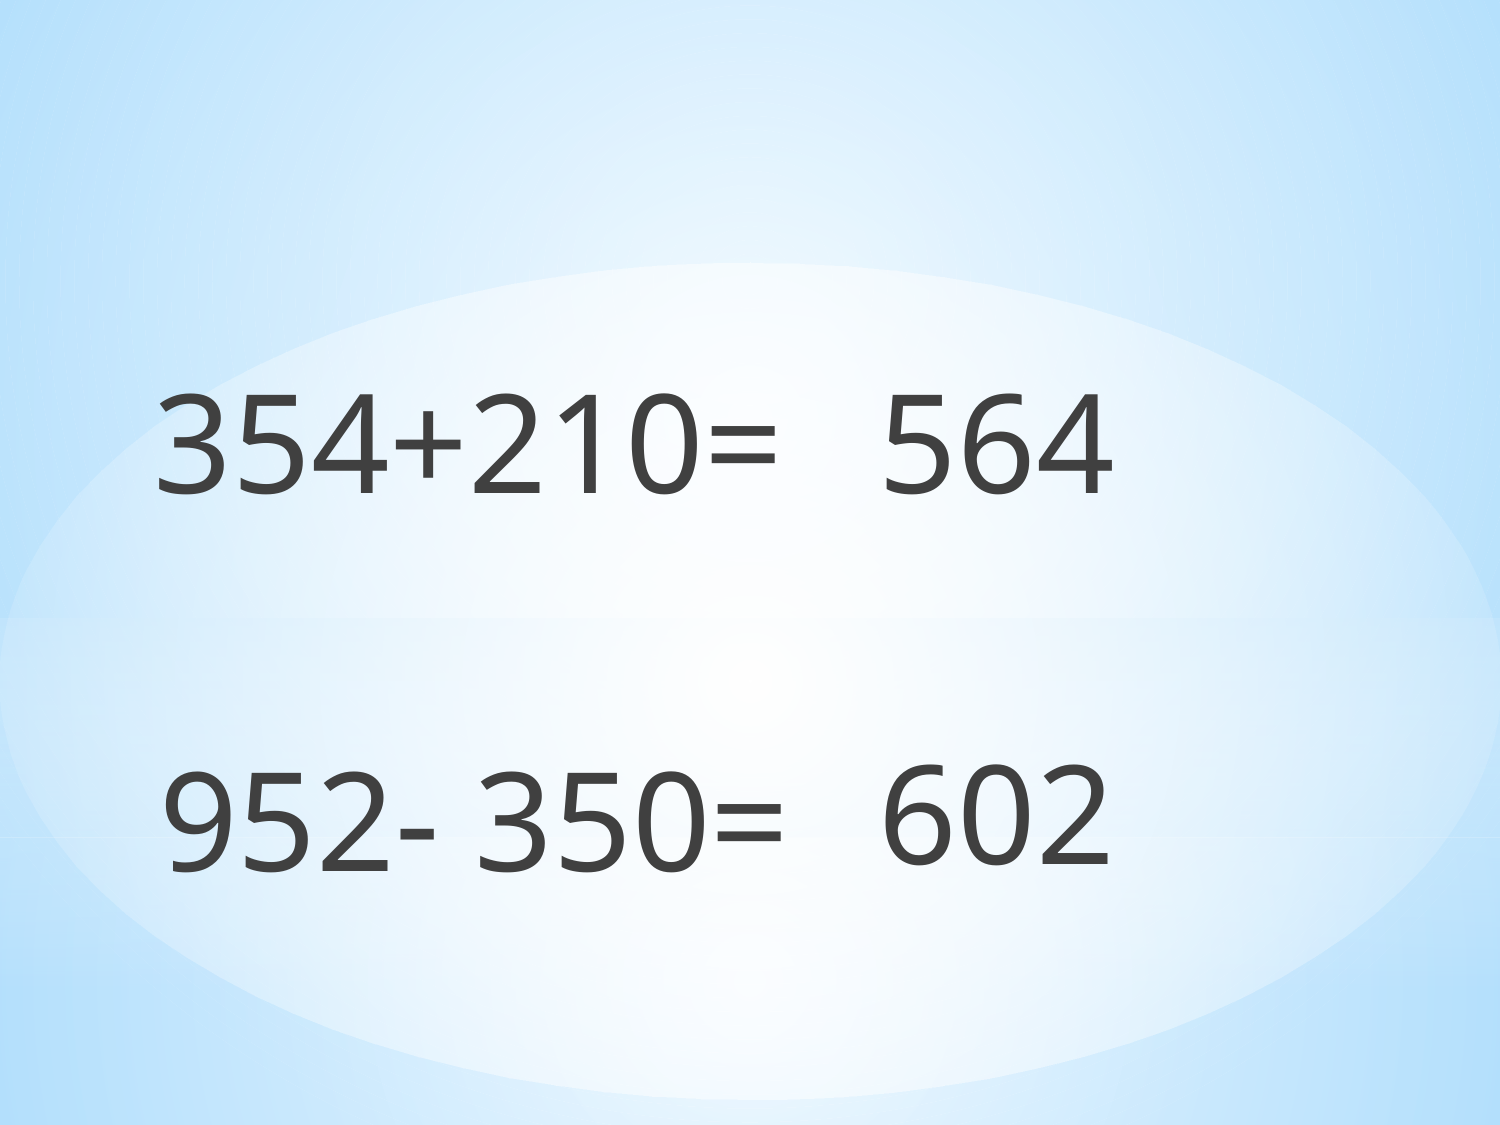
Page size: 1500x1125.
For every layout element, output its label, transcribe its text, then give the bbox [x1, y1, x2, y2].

list 354+210= [75, 262, 856, 616]
list 952- 350= [75, 640, 928, 994]
list 602 [856, 633, 1425, 987]
list 564 [856, 262, 1425, 616]
